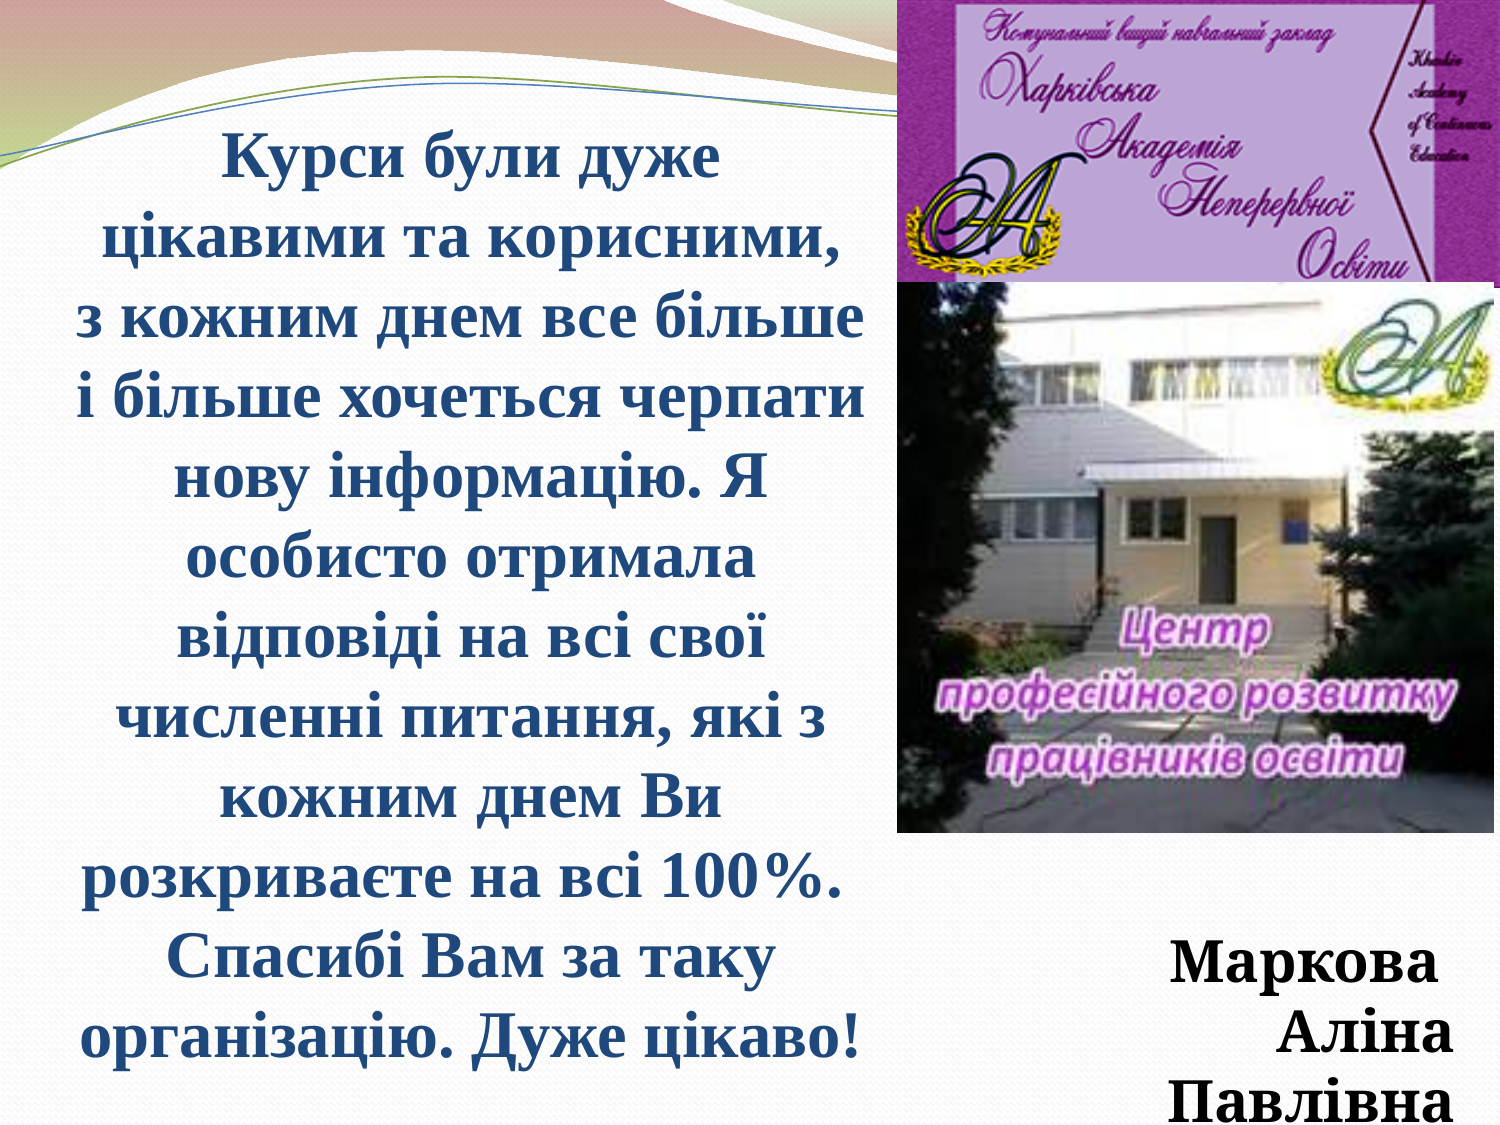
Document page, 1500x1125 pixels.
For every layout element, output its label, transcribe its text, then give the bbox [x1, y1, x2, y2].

picture [897, 0, 1500, 834]
title Курси були дуже цікавими та корисними, з кожним днем все більше і більше хочеться черпати нову інформацію. Я особисто отримала відповіді на всі свої численні питання, які з кожним днем Ви розкриваєте на всі 100%. Спасибі Вам за таку організацію. Дуже цікаво! [75, 66, 869, 1071]
text_box Маркова Аліна Павлівна [974, 916, 1471, 1125]
